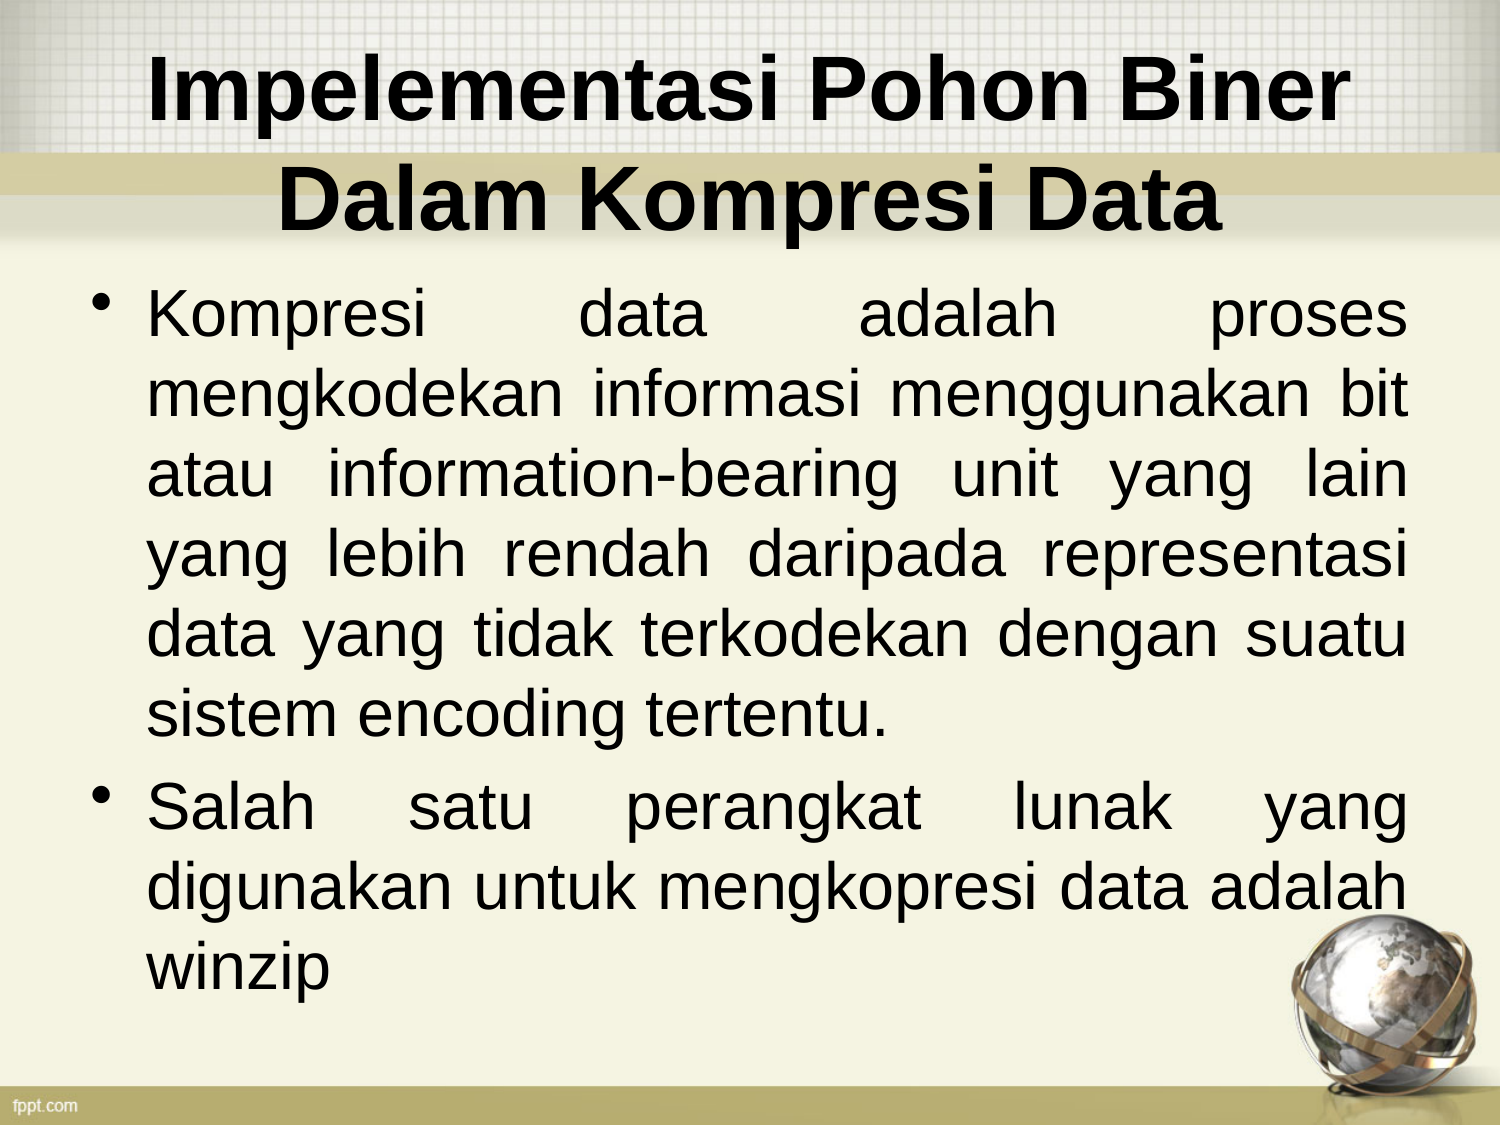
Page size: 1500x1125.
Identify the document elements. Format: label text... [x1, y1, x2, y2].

title Impelementasi Pohon Biner Dalam Kompresi Data [75, 45, 1425, 233]
list Kompresi data adalah proses mengkodekan informasi menggunakan bit atau information-bearing unit yang lain yang lebih rendah daripada representasi data yang tidak terkodekan dengan suatu sistem encoding tertentu. Salah satu perangkat lunak yang digunakan untuk mengkopresi data adalah winzip [75, 262, 1425, 1005]
picture [0, 0, 1500, 1125]
